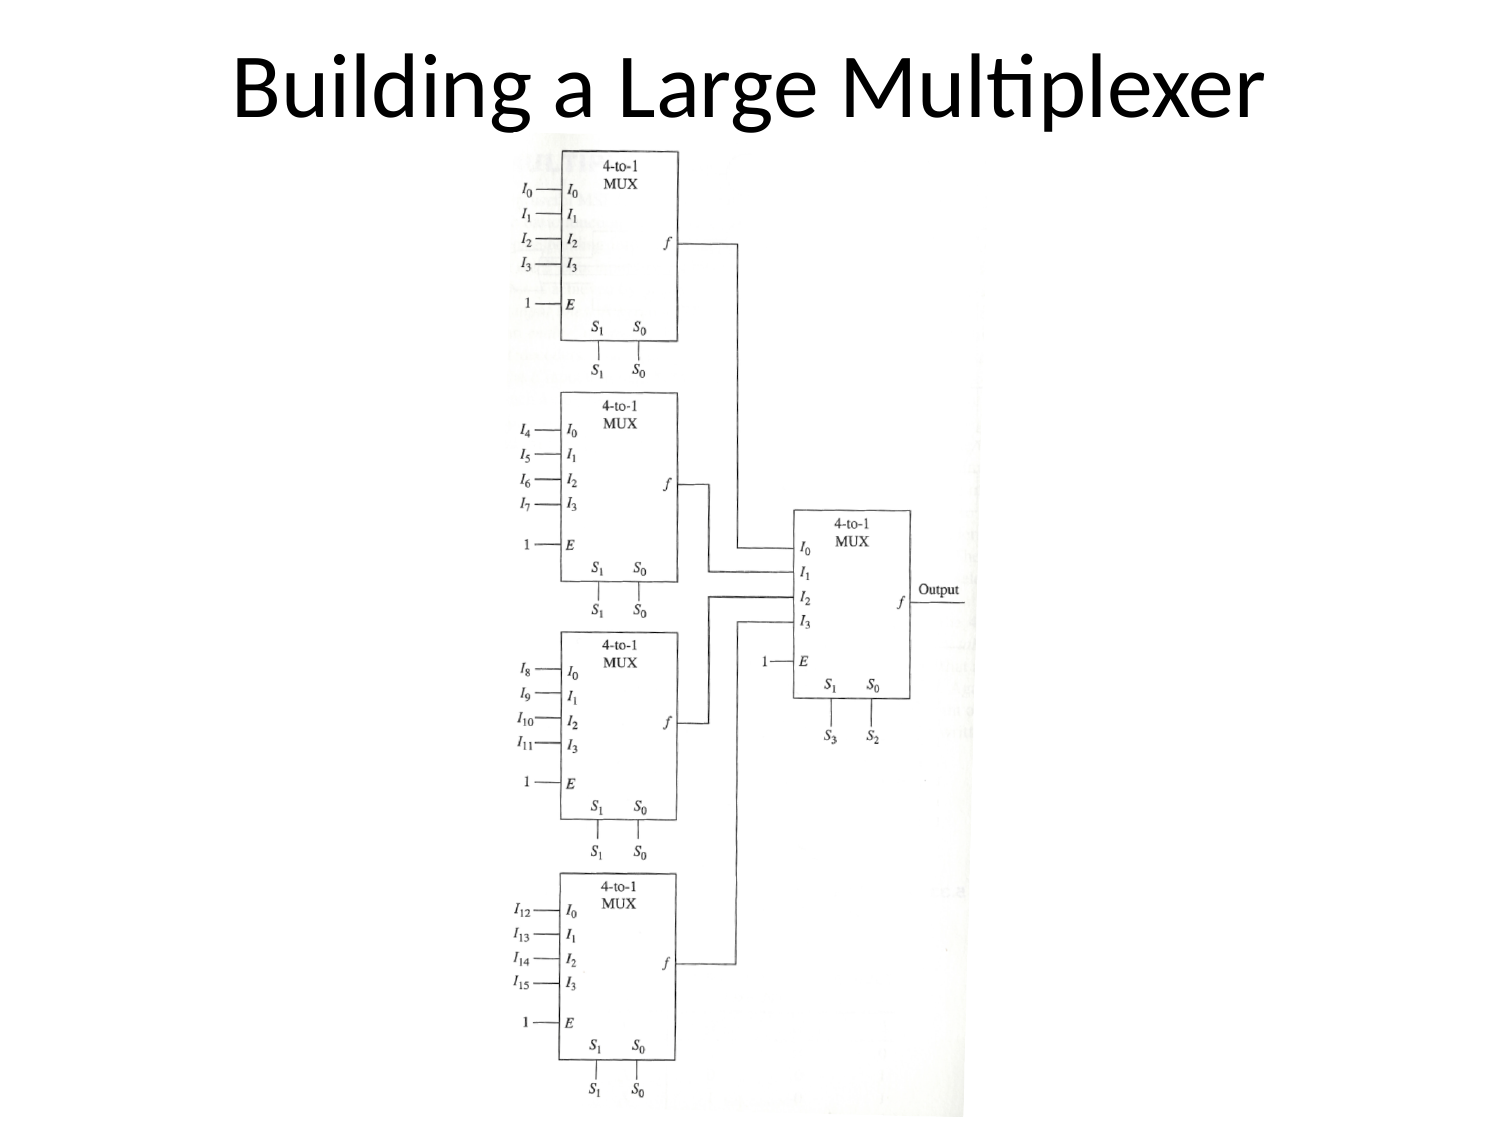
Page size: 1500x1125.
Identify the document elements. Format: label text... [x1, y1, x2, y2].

picture [250, 133, 1225, 1116]
title Building a Large Multiplexer [75, 0, 1425, 175]
